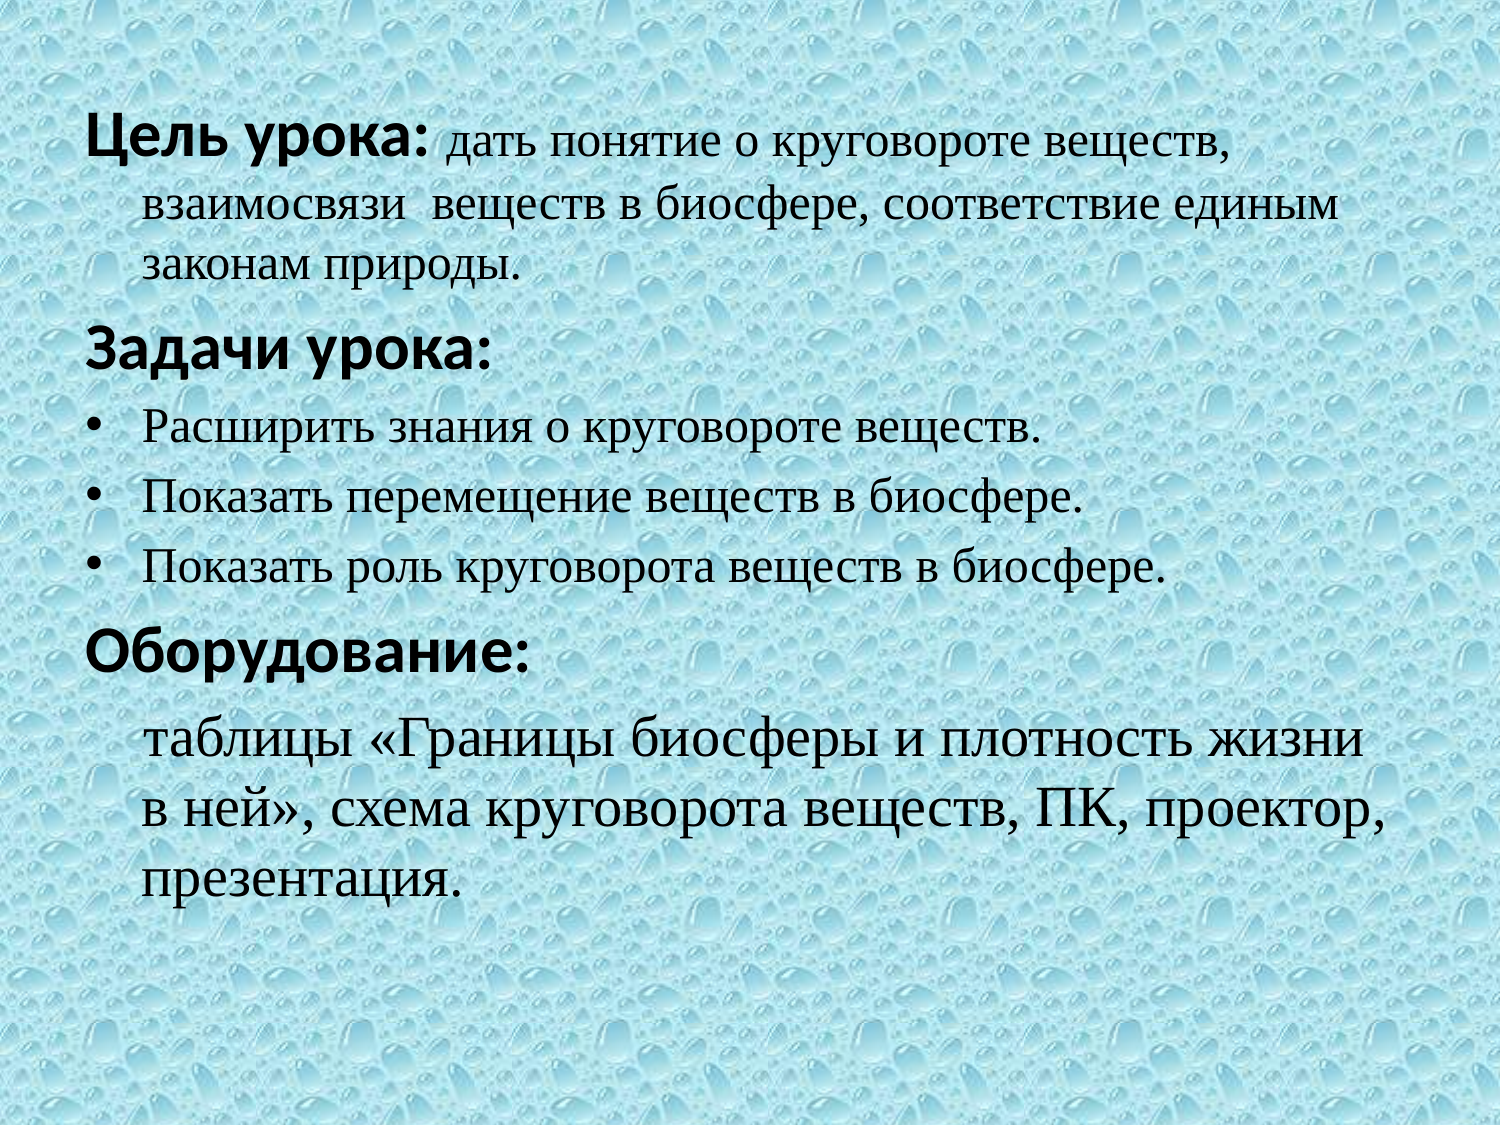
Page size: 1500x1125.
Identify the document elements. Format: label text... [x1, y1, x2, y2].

list Цель урока: дать понятие о круговороте веществ, взаимосвязи веществ в биосфере, соответствие единым законам природы. Задачи урока: Расширить знания о круговороте веществ. Показать перемещение веществ в биосфере. Показать роль круговорота веществ в биосфере. Оборудование: таблицы «Границы биосферы и плотность жизни в ней», схема круговорота веществ, ПК, проектор, презентация. [70, 81, 1421, 1009]
picture [0, 0, 1500, 1125]
